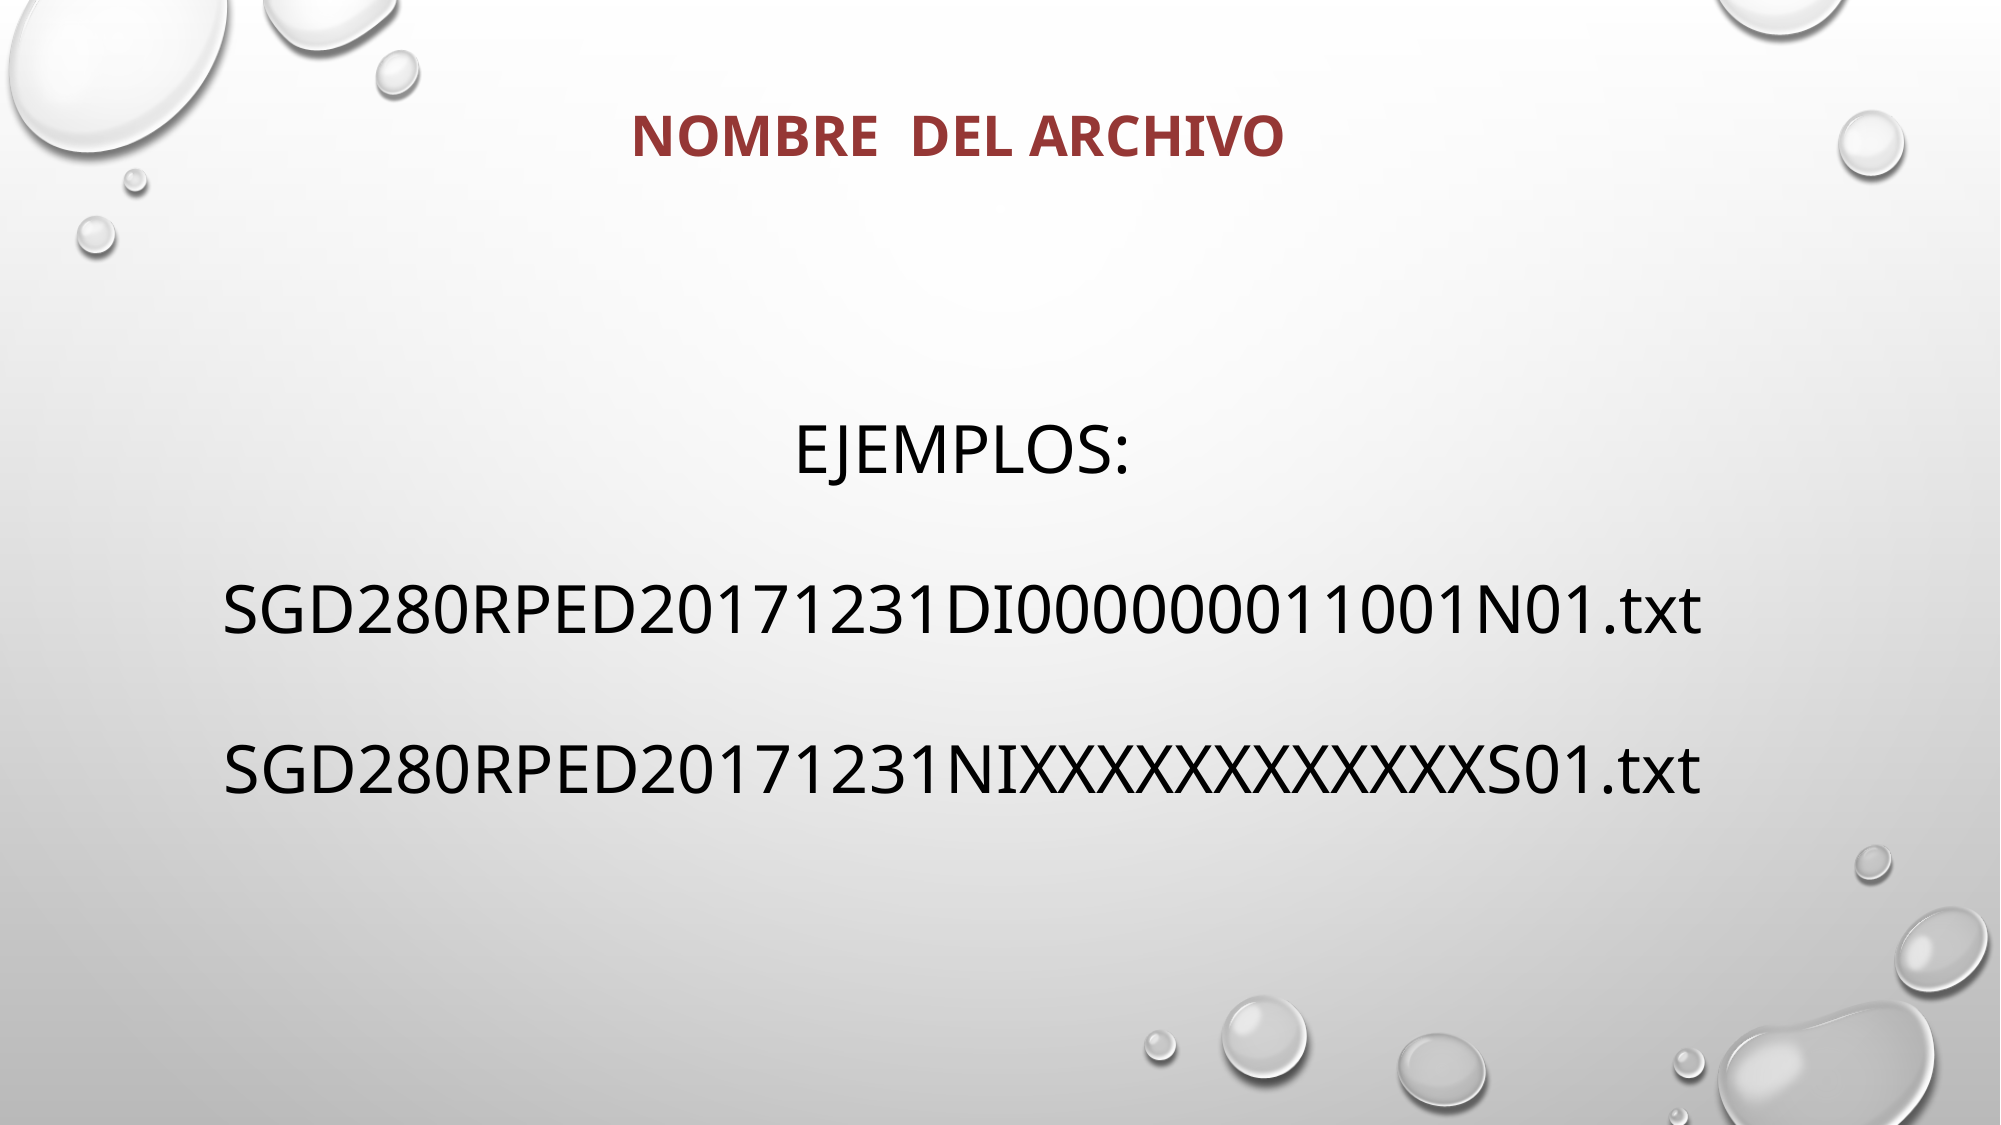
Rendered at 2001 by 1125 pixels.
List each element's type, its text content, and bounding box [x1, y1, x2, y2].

text_box EJEMPLOS: SGD280RPED20171231DI000000011001N01.txt SGD280RPED20171231NIXXXXXXXXXXXXS01.txt [141, 399, 1785, 815]
picture [0, 0, 2000, 1125]
text_box NOMBRE DEL ARCHIVO [296, 93, 1620, 176]
